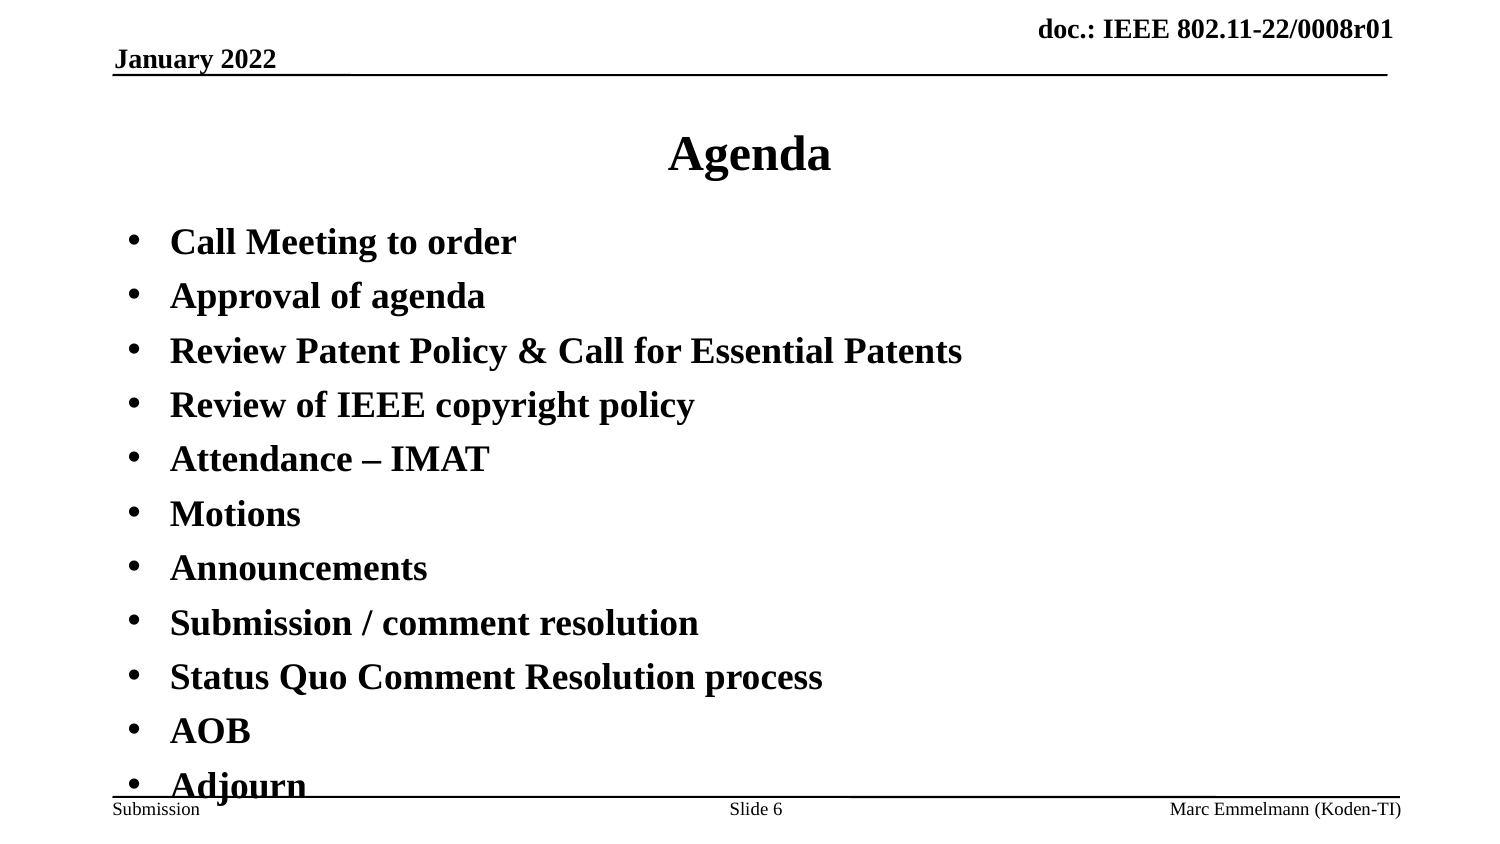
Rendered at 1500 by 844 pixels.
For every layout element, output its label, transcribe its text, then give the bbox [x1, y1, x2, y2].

slide_number Slide 6 [712, 796, 800, 842]
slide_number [114, 40, 423, 75]
title Agenda [112, 84, 1388, 216]
footer Marc Emmelmann (Koden-TI) [878, 796, 1402, 820]
list Call Meeting to order Approval of agenda Review Patent Policy & Call for Essential Patents Review of IEEE copyright policy Attendance – IMAT Motions Announcements Submission / comment resolution Status Quo Comment Resolution process AOB Adjourn [112, 208, 1353, 716]
